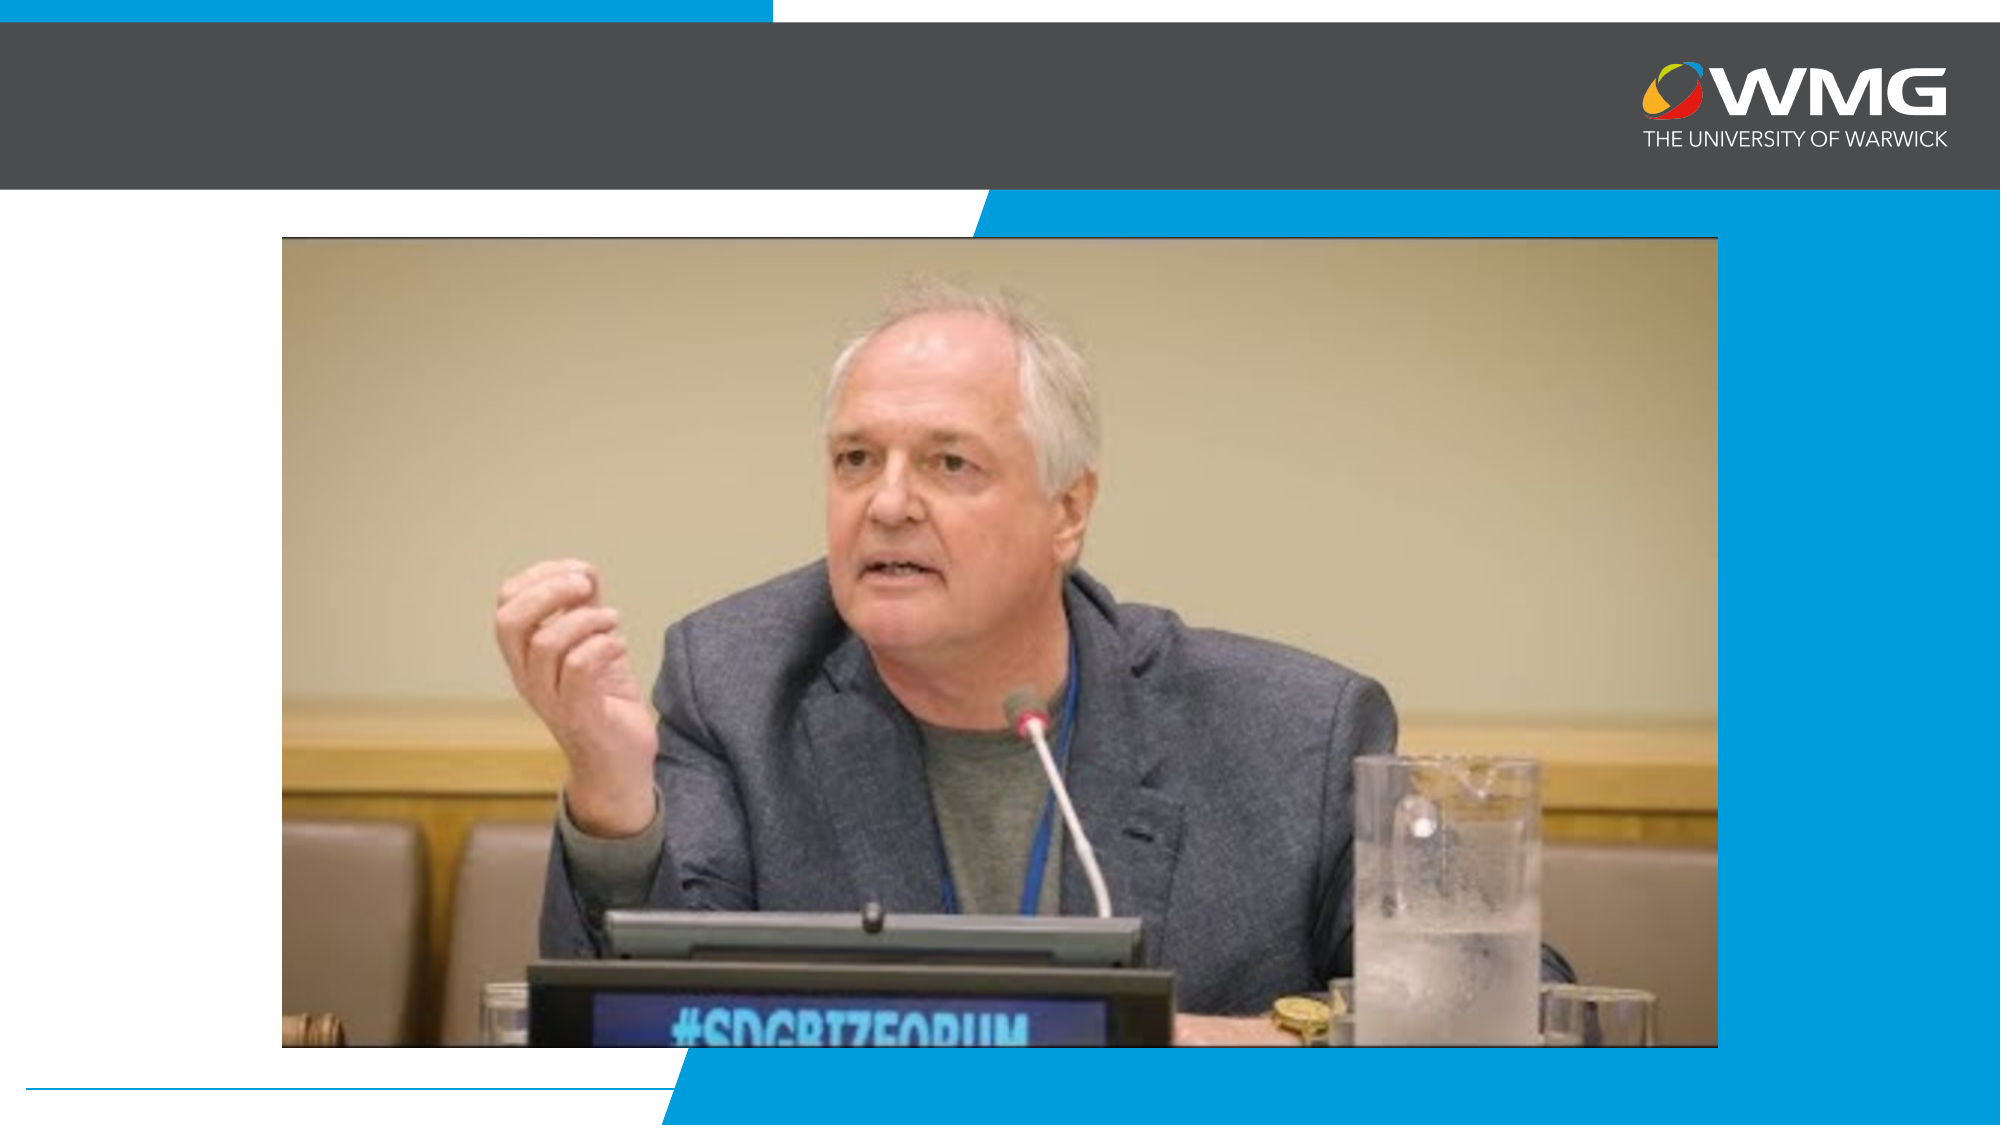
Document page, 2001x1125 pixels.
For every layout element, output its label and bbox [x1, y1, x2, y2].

text_box [661, 191, 2000, 1125]
picture [1638, 58, 1949, 150]
text_box [82, 59, 1712, 157]
text_box [0, 21, 2000, 191]
text_box [0, 0, 773, 21]
text_box [280, 236, 1720, 1049]
